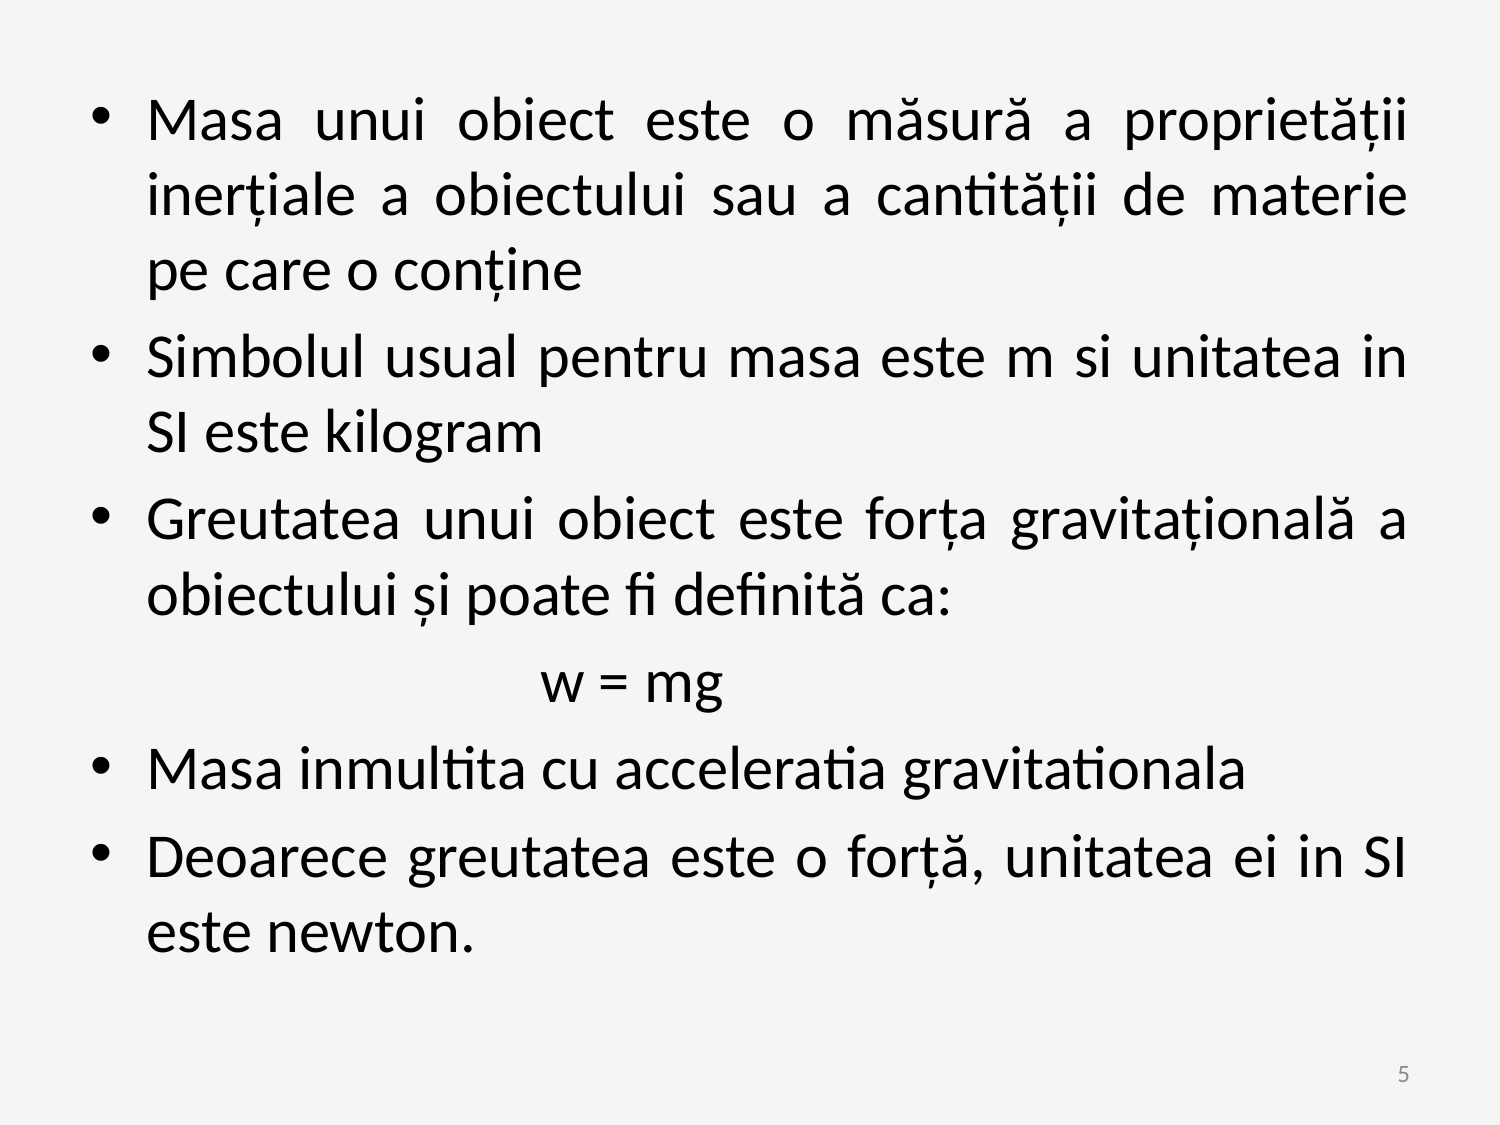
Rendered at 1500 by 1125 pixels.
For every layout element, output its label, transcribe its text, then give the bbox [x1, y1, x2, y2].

list Masa unui obiect este o măsură a proprietății inerțiale a obiectului sau a cantității de materie pe care o conține Simbolul usual pentru masa este m si unitatea in SI este kilogram Greutatea unui obiect este forța gravitațională a obiectului și poate fi definită ca: w = mg Masa inmultita cu acceleratia gravitationala Deoarece greutatea este o forță, unitatea ei in SI este newton. [75, 70, 1425, 1005]
slide_number 5 [1074, 1042, 1425, 1103]
